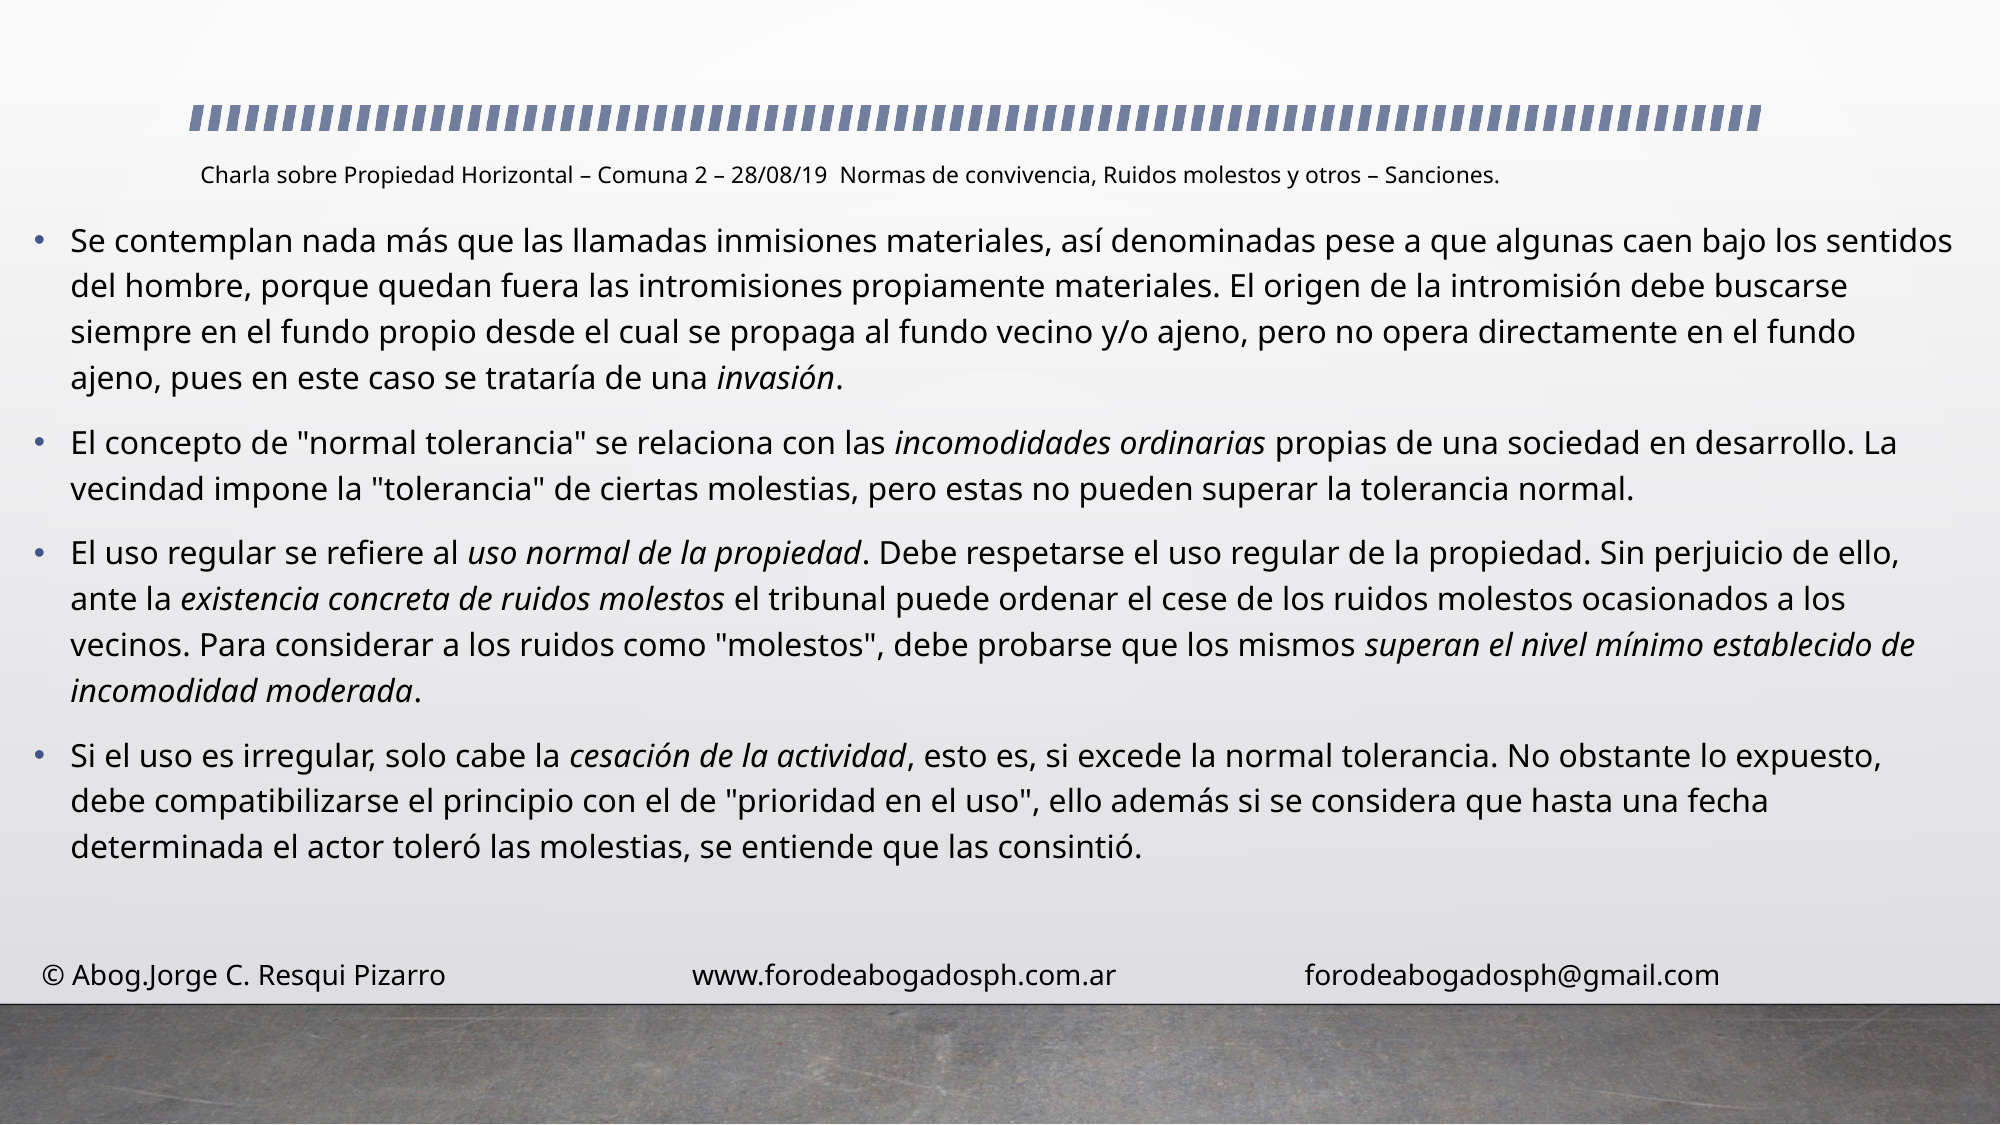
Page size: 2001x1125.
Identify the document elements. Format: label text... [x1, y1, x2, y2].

picture [0, 1004, 2000, 1124]
title Charla sobre Propiedad Horizontal – Comuna 2 – 28/08/19 Normas de convivencia, Ruidos molestos y otros – Sanciones. [185, 156, 1761, 205]
list Se contemplan nada más que las llamadas inmisiones materiales, así denominadas pese a que algunas caen bajo los sentidos del hombre, porque quedan fuera las intromisiones propiamente materiales. El origen de la intromisión debe buscarse siempre en el fundo propio desde el cual se propaga al fundo vecino y/o ajeno, pero no opera directamente en el fundo ajeno, pues en este caso se trataría de una invasión. El concepto de "normal tolerancia" se relaciona con las incomodidades ordinarias propias de una sociedad en desarrollo. La vecindad impone la "tolerancia" de ciertas molestias, pero estas no pueden superar la tolerancia normal. El uso regular se refiere al uso normal de la propiedad. Debe respetarse el uso regular de la propiedad. Sin perjuicio de ello, ante la existencia concreta de ruidos molestos el tribunal puede ordenar el cese de los ruidos molestos ocasionados a los vecinos. Para considerar a los ruidos como "molestos", debe probarse que los mismos superan el nivel mínimo establecido de incomodidad moderada. Si el uso es irregular, solo cabe la cesación de la actividad, esto es, si excede la normal tolerancia. No obstante lo expuesto, debe compatibilizarse el principio con el de "prioridad en el uso", ello además si se considera que hasta una fecha determinada el actor toleró las molestias, se entiende que las consintió. © Abog.Jorge C. Resqui Pizarro www.forodeabogadosph.com.ar forodeabogadosph@gmail.com [19, 205, 1973, 1003]
